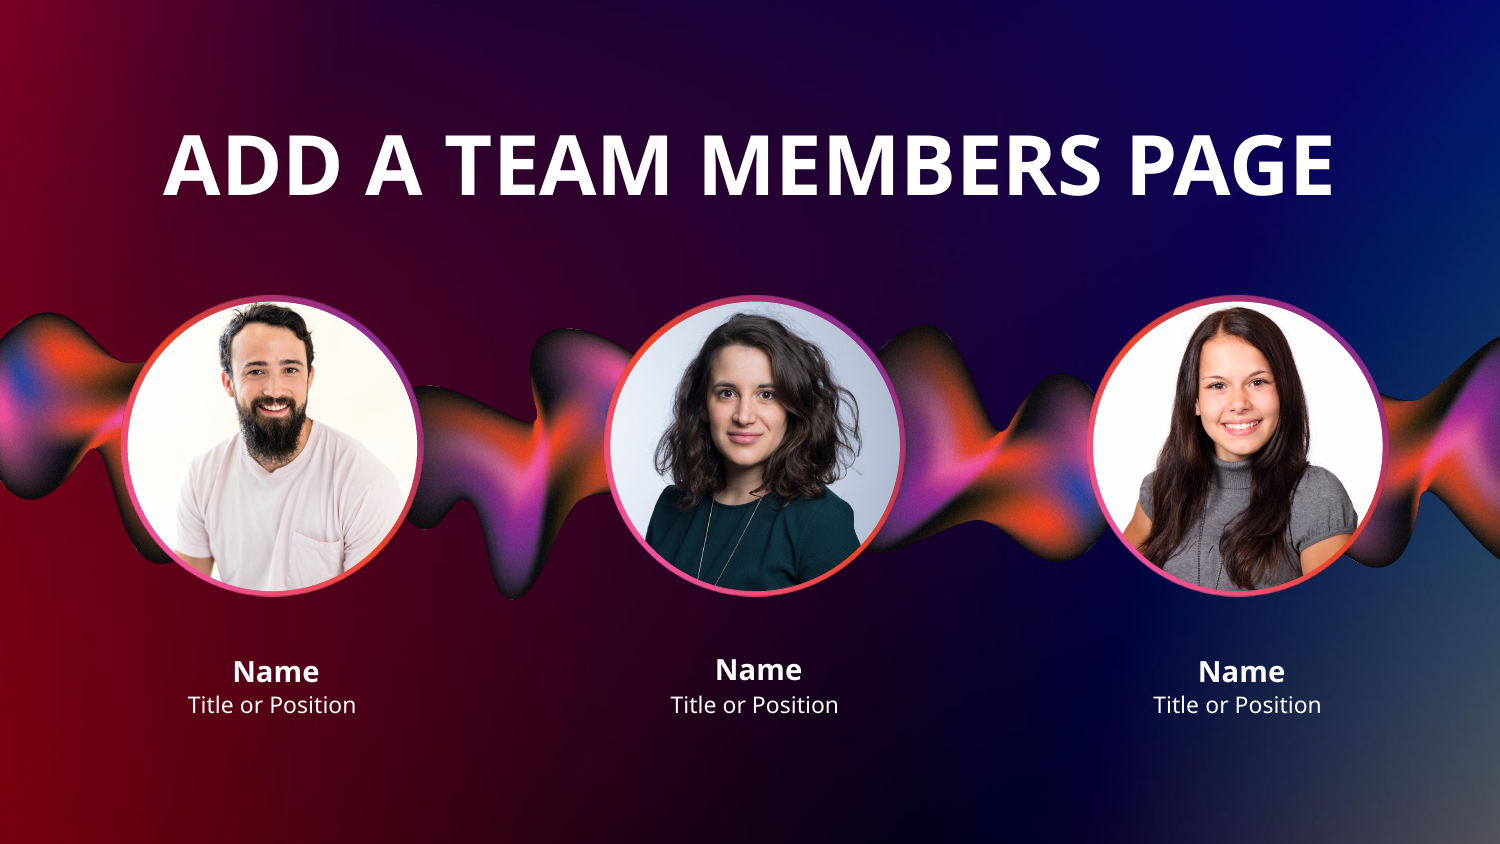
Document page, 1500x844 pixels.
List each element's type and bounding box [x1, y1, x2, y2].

picture [0, 0, 1500, 844]
text_box [127, 301, 418, 712]
text_box [1092, 301, 1383, 712]
